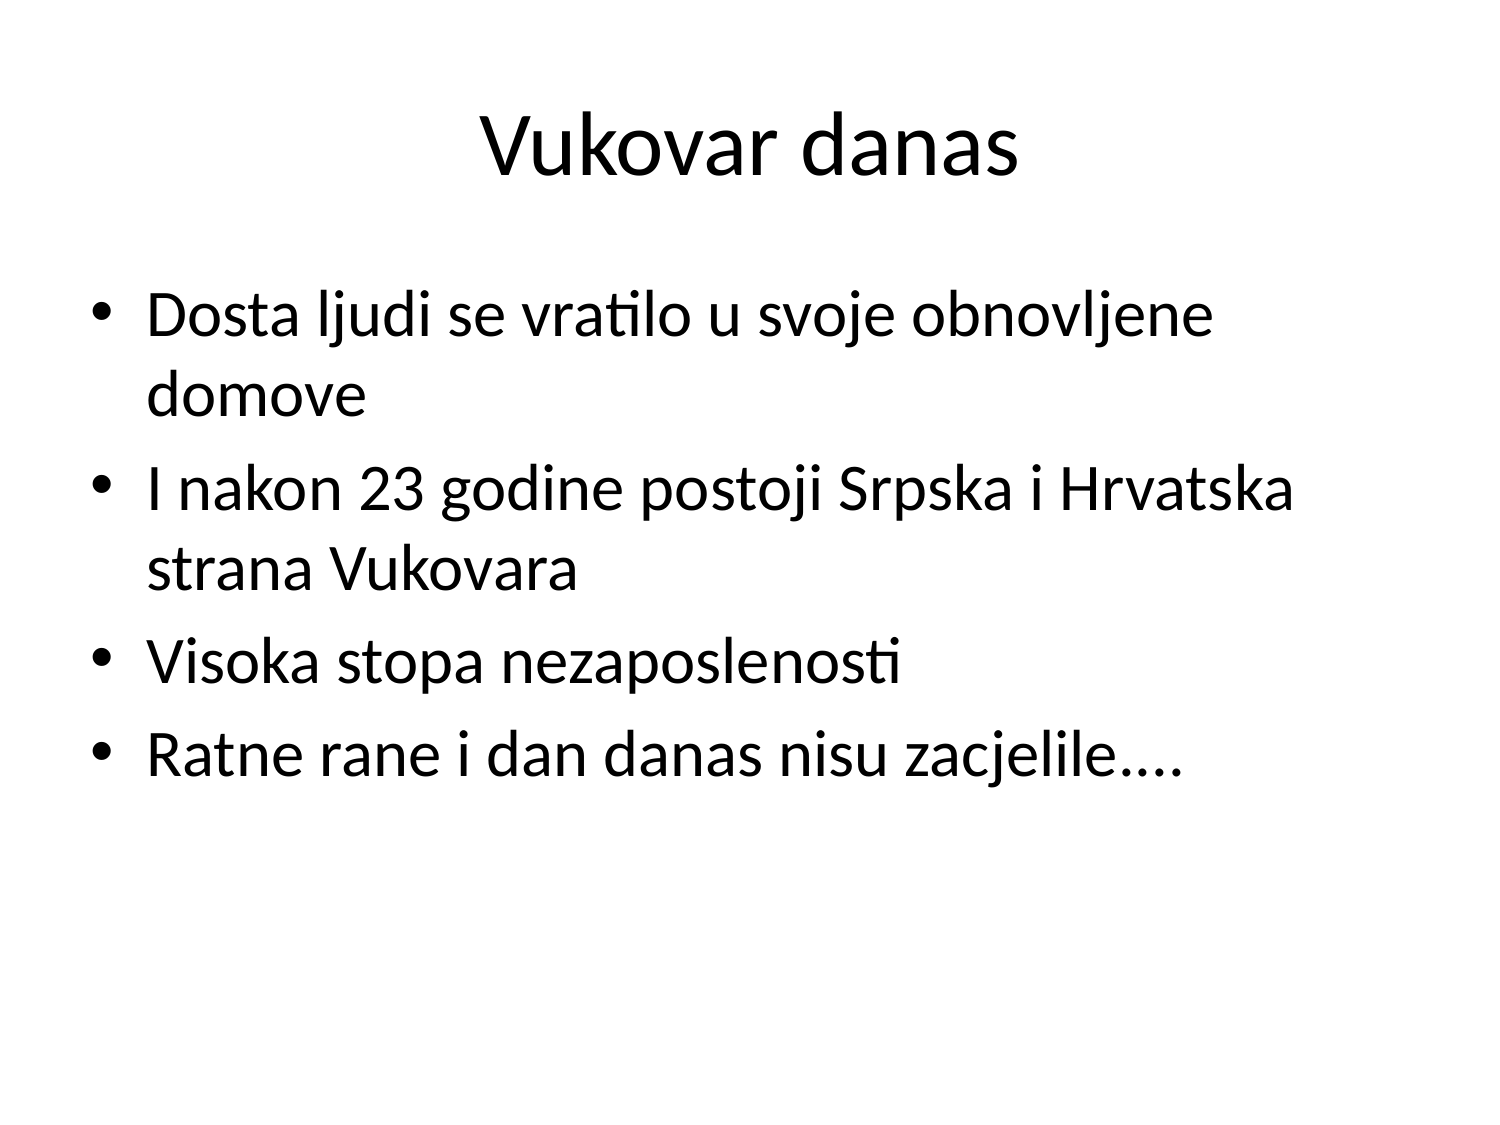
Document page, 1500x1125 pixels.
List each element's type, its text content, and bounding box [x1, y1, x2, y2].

list Dosta ljudi se vratilo u svoje obnovljene domove I nakon 23 godine postoji Srpska i Hrvatska strana Vukovara Visoka stopa nezaposlenosti Ratne rane i dan danas nisu zacjelile.... [75, 262, 1425, 1005]
title Vukovar danas [75, 45, 1425, 233]
